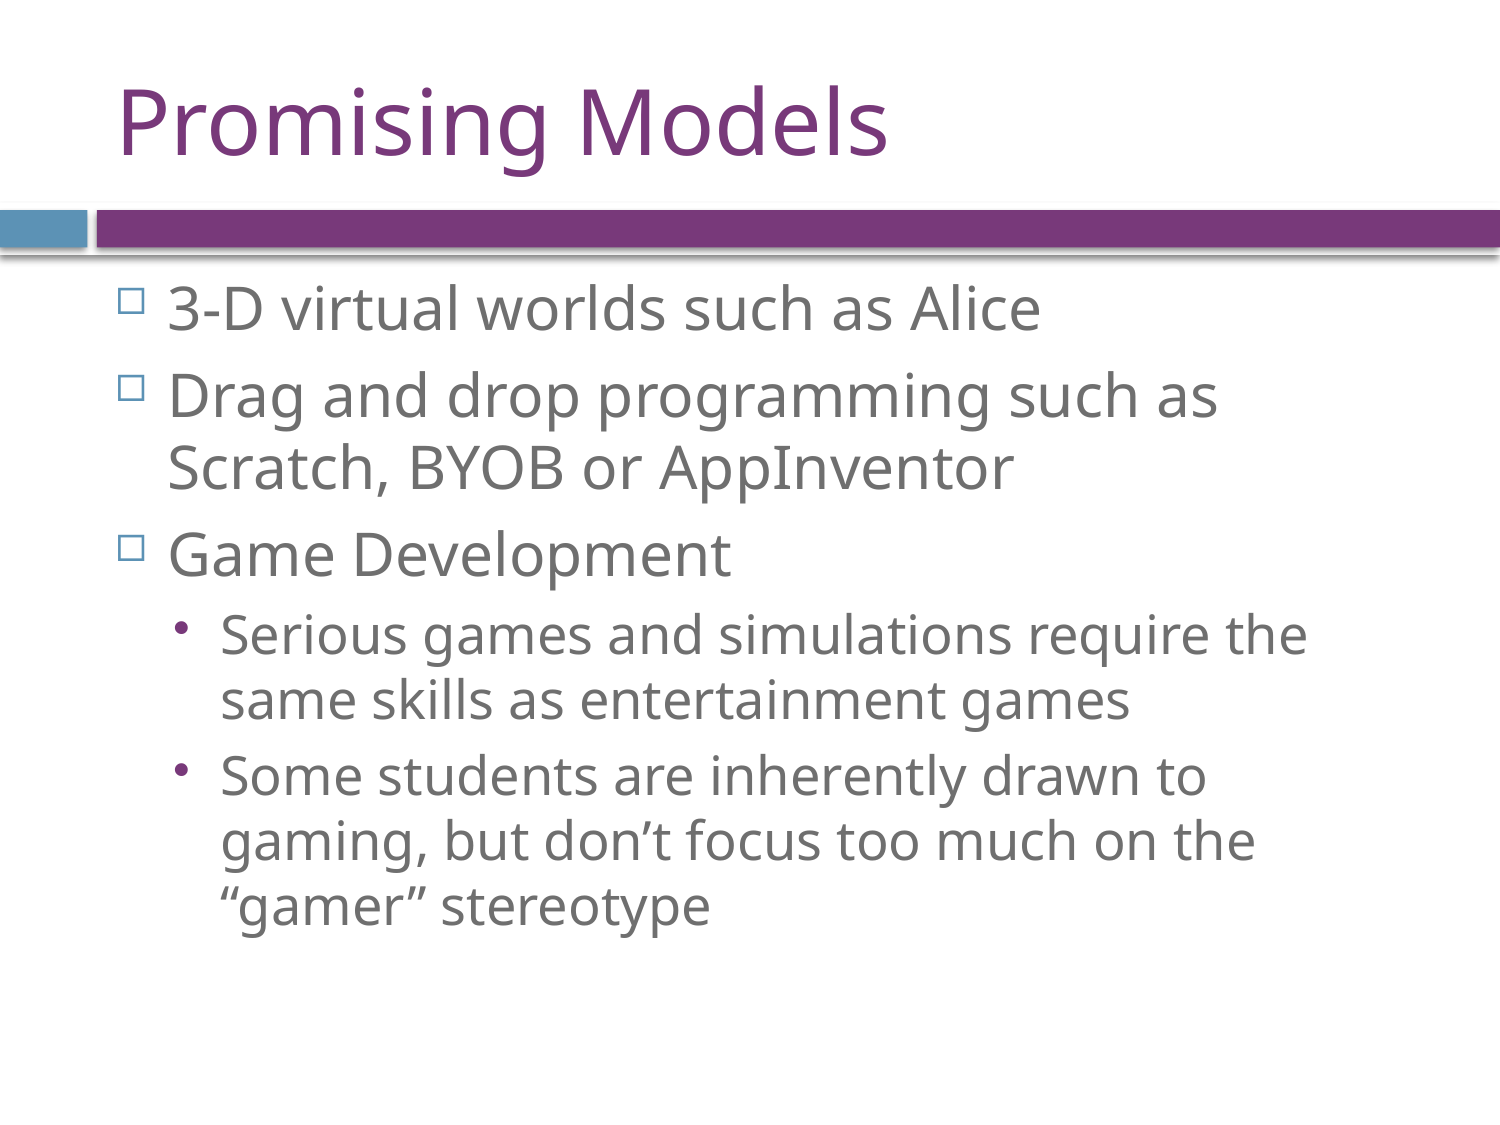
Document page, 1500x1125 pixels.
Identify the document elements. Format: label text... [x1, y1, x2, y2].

title Promising Models [100, 37, 1438, 200]
list 3-D virtual worlds such as Alice Drag and drop programming such as Scratch, BYOB or AppInventor Game Development Serious games and simulations require the same skills as entertainment games Some students are inherently drawn to gaming, but don’t focus too much on the “gamer” stereotype [100, 262, 1438, 1000]
